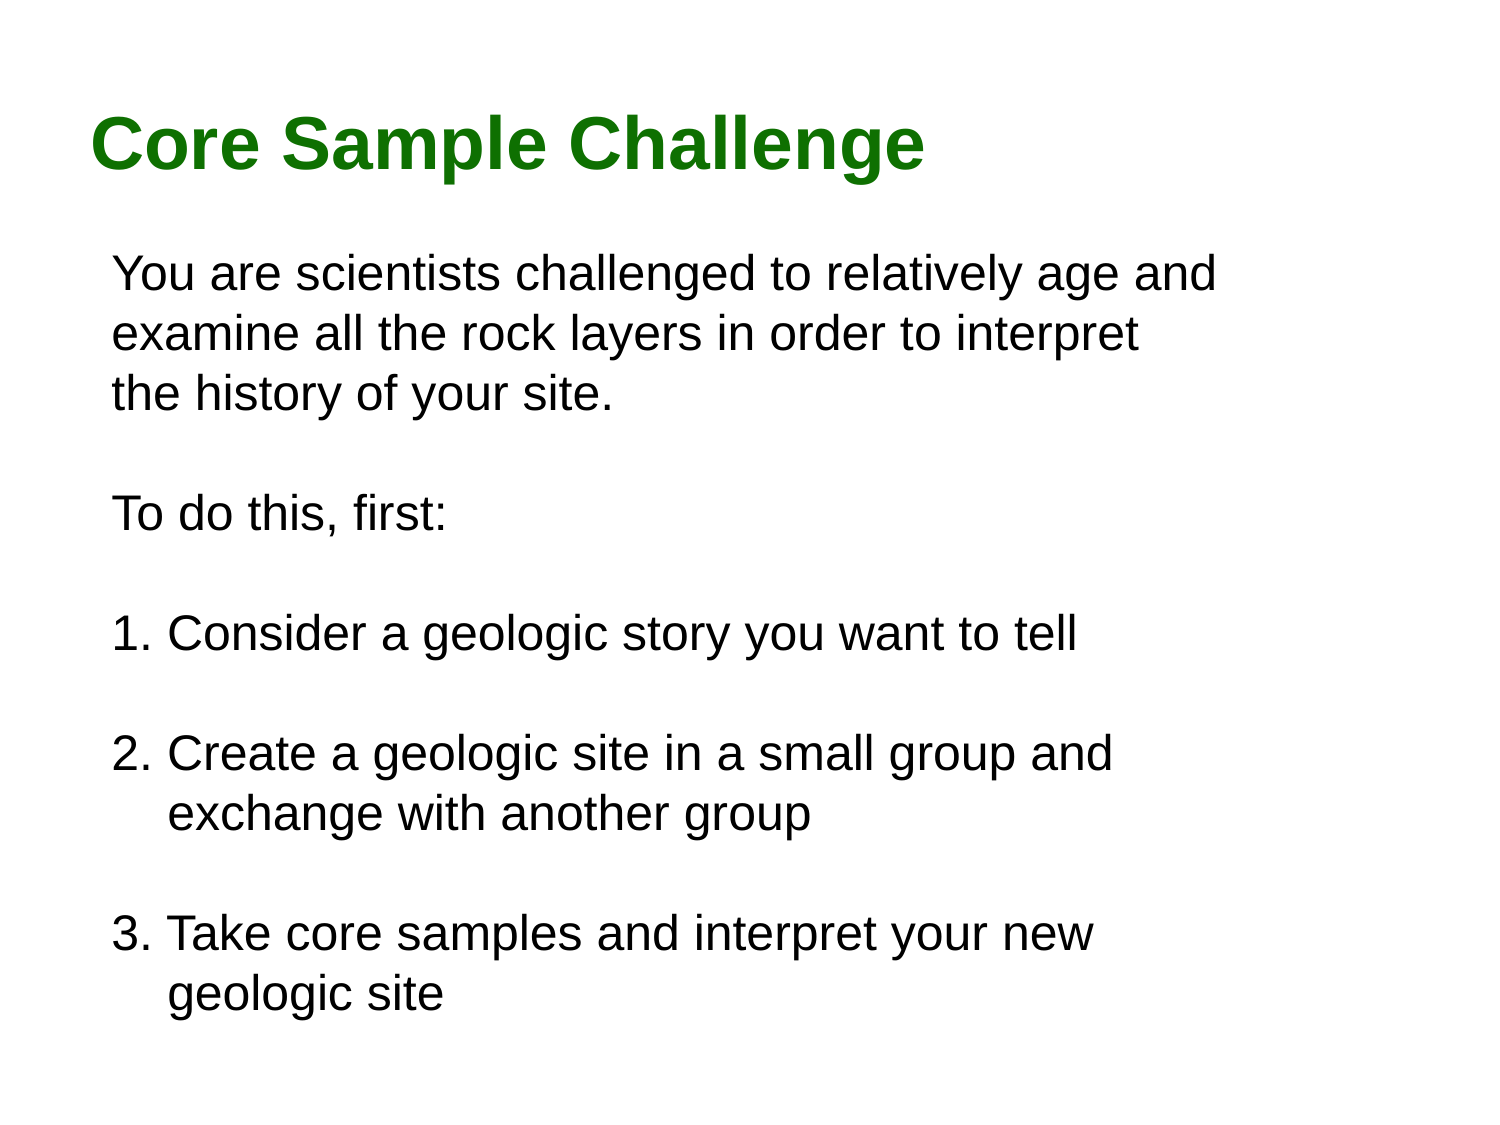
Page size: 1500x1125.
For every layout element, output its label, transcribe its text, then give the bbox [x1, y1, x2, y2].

text_box You are scientists challenged to relatively age and examine all the rock layers in order to interpret the history of your site. To do this, first: 1. Consider a geologic story you want to tell 2. Create a geologic site in a small group and exchange with another group 3. Take core samples and interpret your new geologic site [96, 233, 1237, 1088]
title Core Sample Challenge [75, 45, 1425, 234]
